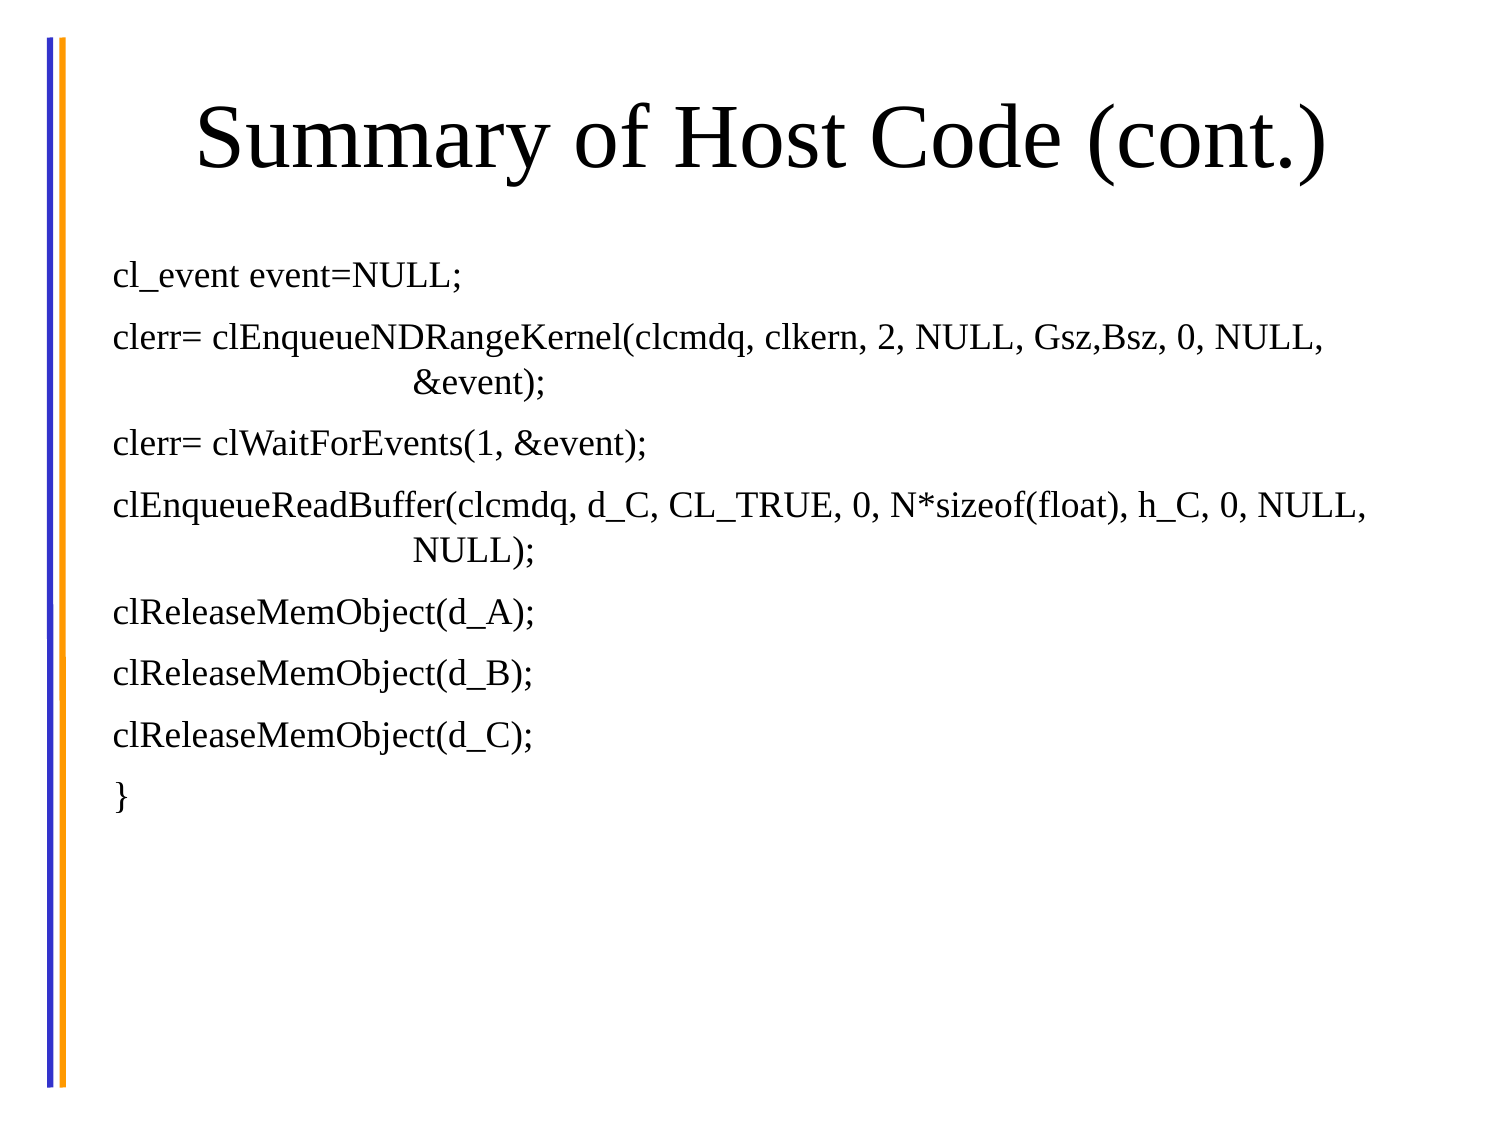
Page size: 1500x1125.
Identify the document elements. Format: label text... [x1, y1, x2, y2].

title Summary of Host Code (cont.) [112, 37, 1413, 225]
list cl_event event=NULL; clerr= clEnqueueNDRangeKernel(clcmdq, clkern, 2, NULL, Gsz,Bsz, 0, NULL, &event); clerr= clWaitForEvents(1, &event); clEnqueueReadBuffer(clcmdq, d_C, CL_TRUE, 0, N*sizeof(float), h_C, 0, NULL, NULL); clReleaseMemObject(d_A); clReleaseMemObject(d_B); clReleaseMemObject(d_C); } [112, 249, 1500, 1000]
